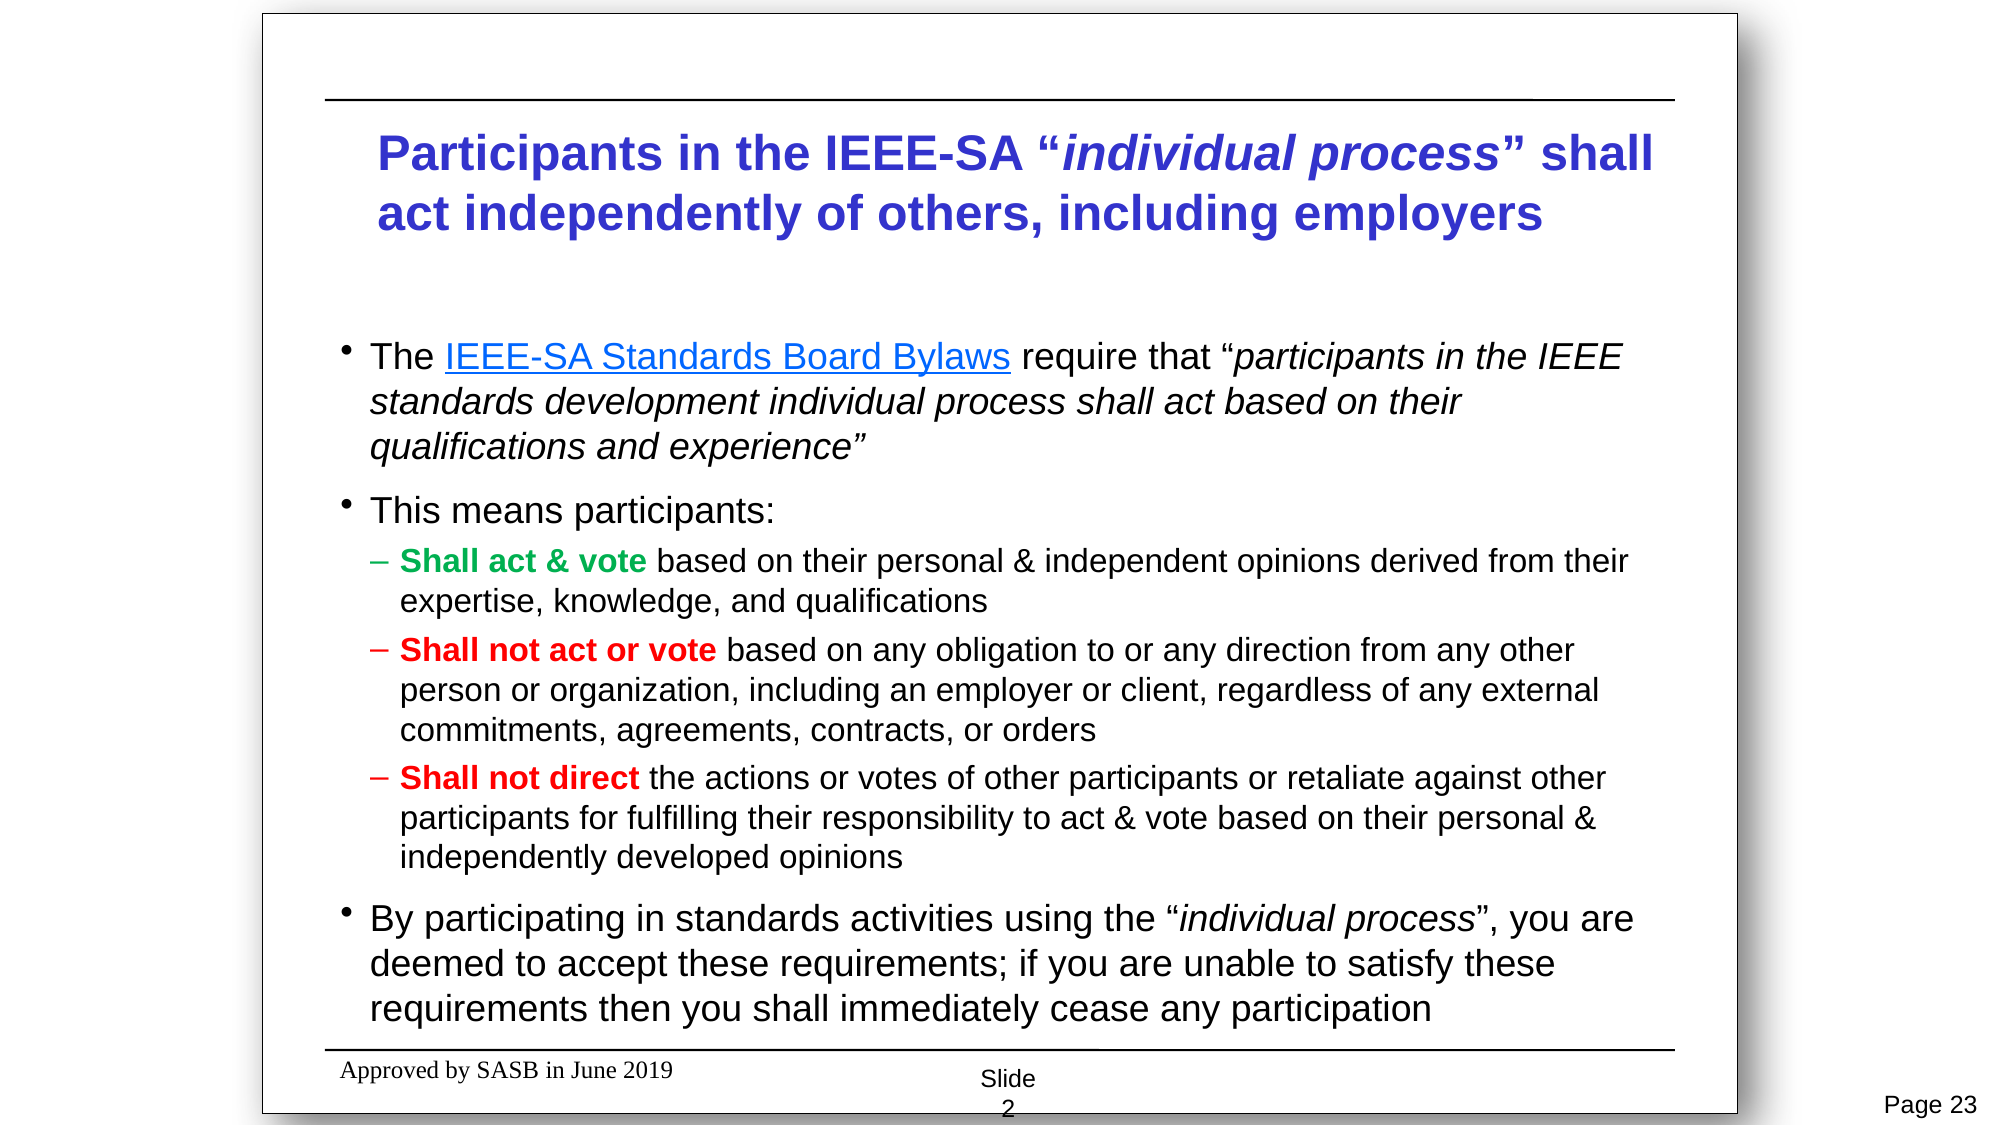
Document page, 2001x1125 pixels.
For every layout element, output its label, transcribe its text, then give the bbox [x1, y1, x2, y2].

list The IEEE-SA Standards Board Bylaws require that “participants in the IEEE standards development individual process shall act based on their qualifications and experience” This means participants: Shall act & vote based on their personal & independent opinions derived from their expertise, knowledge, and qualifications Shall not act or vote based on any obligation to or any direction from any other person or organization, including an employer or client, regardless of any external commitments, agreements, contracts, or orders Shall not direct the actions or votes of other participants or retaliate against other participants for fulfilling their responsibility to act & vote based on their personal & independently developed opinions By participating in standards activities using the “individual process”, you are deemed to accept these requirements; if you are unable to satisfy these requirements then you shall immediately cease any participation [324, 324, 1675, 1000]
picture [263, 14, 1737, 1113]
slide_number Slide 2 [969, 1062, 1047, 1125]
title Participants in the IEEE-SA “individual process” shall act independently of others, including employers [362, 112, 1725, 288]
